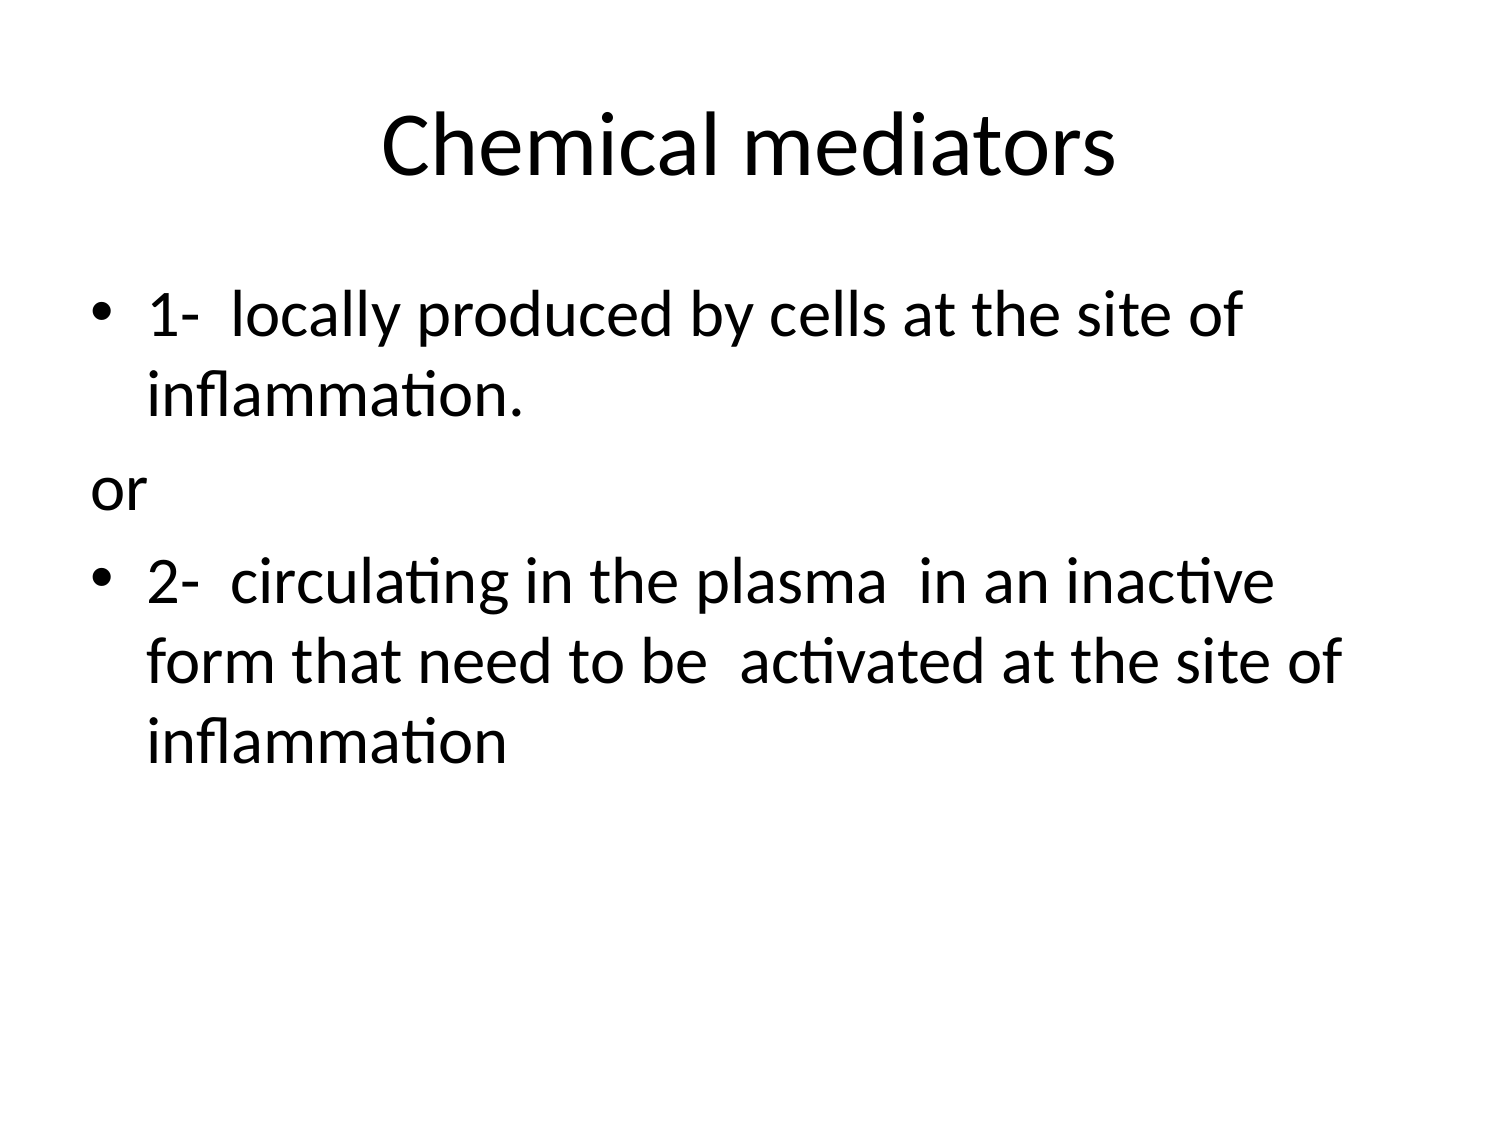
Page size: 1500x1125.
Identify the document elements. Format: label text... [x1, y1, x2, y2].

title Chemical mediators [75, 45, 1425, 233]
list 1- locally produced by cells at the site of inflammation. or 2- circulating in the plasma in an inactive form that need to be activated at the site of inflammation [75, 262, 1425, 1005]
